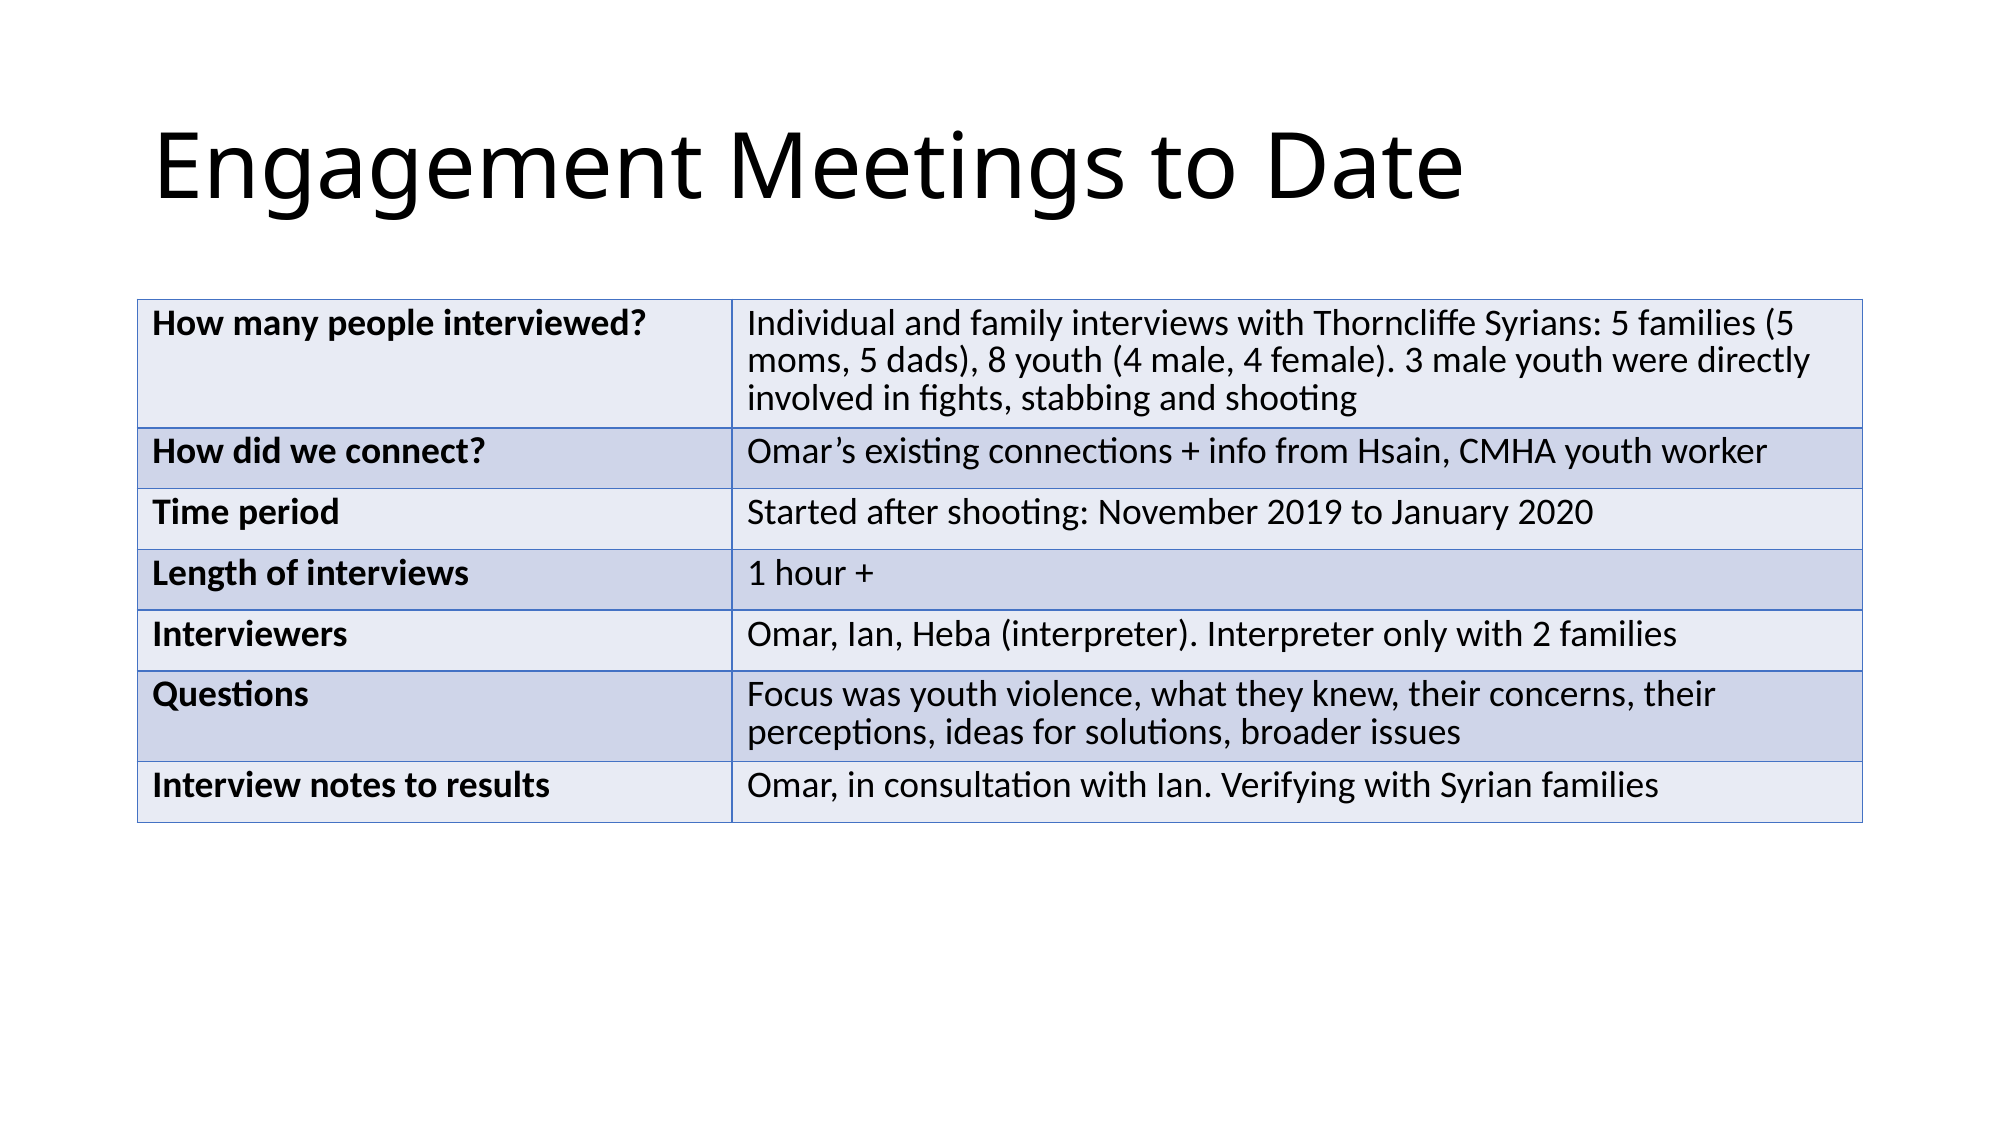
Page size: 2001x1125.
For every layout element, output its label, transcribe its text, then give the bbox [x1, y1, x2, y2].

table_cell Omar, Ian, Heba (interpreter). Interpreter only with 2 families [733, 611, 1862, 670]
table_cell Started after shooting: November 2019 to January 2020 [733, 489, 1862, 549]
table_cell Time period [138, 489, 731, 549]
table_header How many people interviewed? [138, 300, 731, 427]
table_cell Questions [138, 672, 731, 761]
table_cell How did we connect? [138, 429, 731, 488]
table_cell 1 hour + [733, 550, 1862, 609]
table_cell Length of interviews [138, 550, 731, 609]
table_cell Focus was youth violence, what they knew, their concerns, their perceptions, ideas for solutions, broader issues [733, 672, 1862, 761]
table_header Individual and family interviews with Thorncliffe Syrians: 5 families (5 moms, 5 dads), 8 youth (4 male, 4 female). 3 male youth were directly involved in fights, stabbing and shooting [733, 300, 1862, 427]
table_cell Interviewers [138, 611, 731, 670]
title Engagement Meetings to Date [137, 59, 1863, 278]
table_cell Omar, in consultation with Ian. Verifying with Syrian families [733, 762, 1862, 822]
table_cell Interview notes to results [138, 762, 731, 822]
table_cell Omar’s existing connections + info from Hsain, CMHA youth worker [733, 429, 1862, 488]
